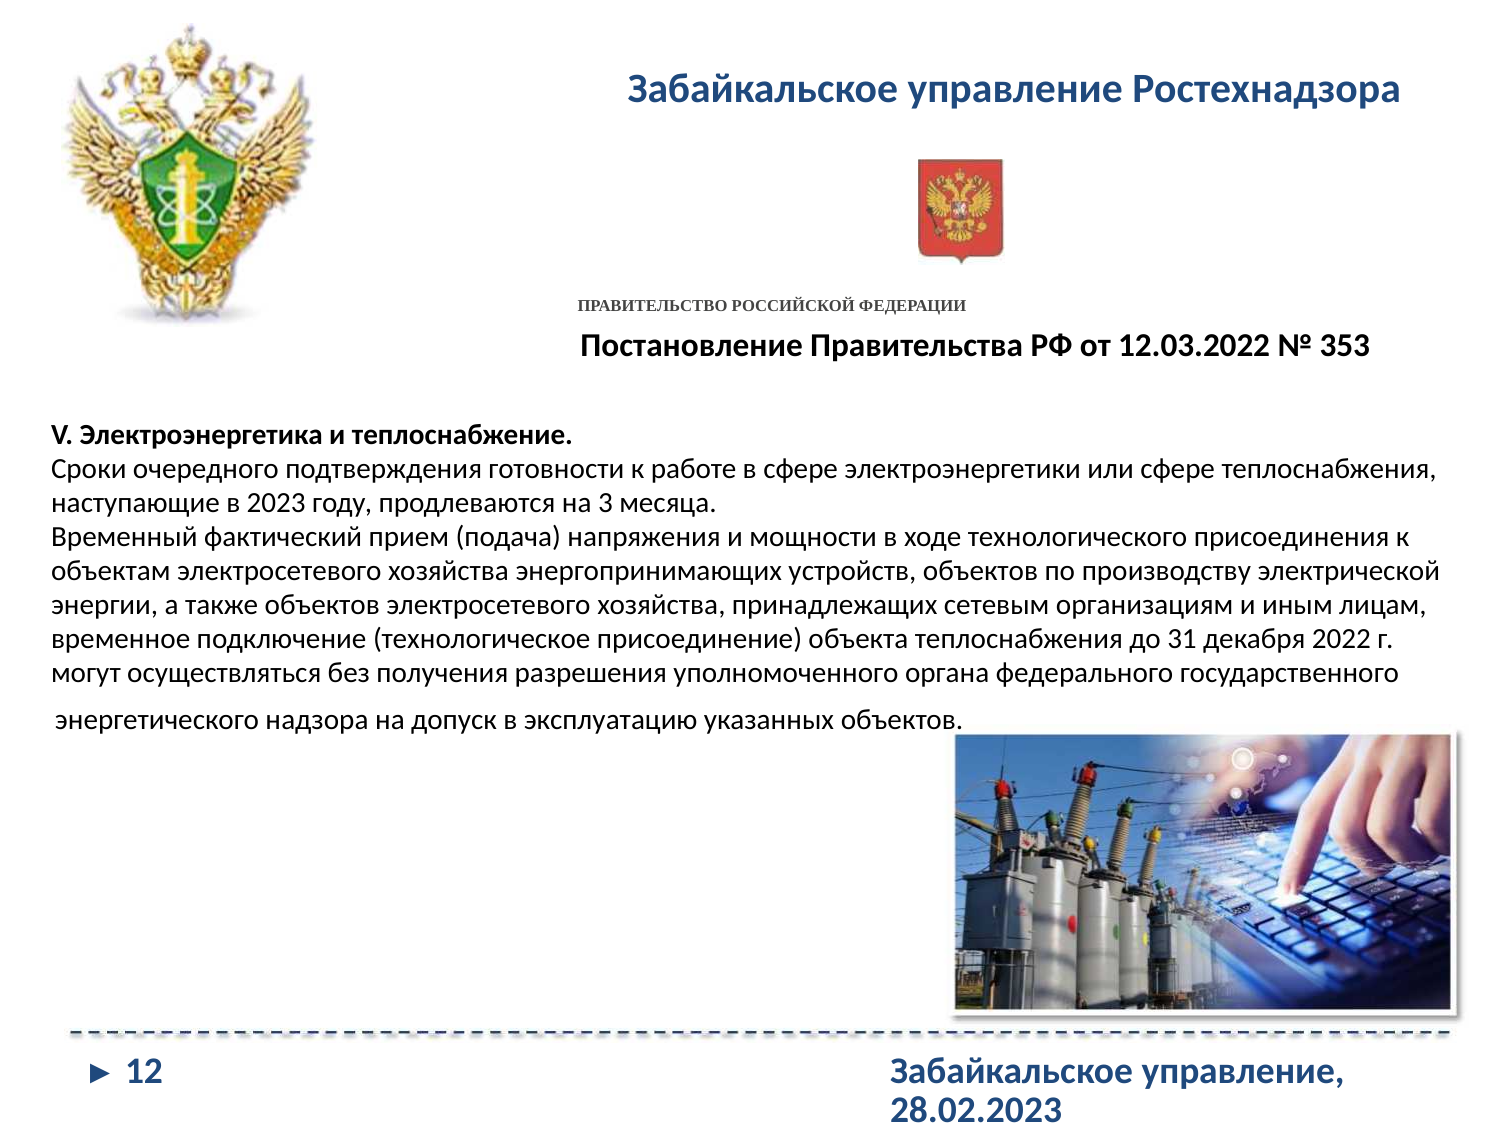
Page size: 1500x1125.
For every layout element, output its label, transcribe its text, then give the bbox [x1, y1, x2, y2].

text_box Забайкальское управление Ростехнадзора [627, 60, 1406, 104]
text_box ПРАВИТЕЛЬСТВО РОССИЙСКОЙ ФЕДЕРАЦИИ Постановление Правительства РФ от 12.03.2022 № 353 [577, 294, 1371, 372]
text_box ► 12 [83, 1051, 167, 1077]
picture [917, 159, 1006, 266]
picture [60, 23, 320, 327]
text_box энергетического надзора на допуск в эксплуатацию указанных объектов. [54, 700, 961, 727]
picture [64, 724, 1469, 1044]
text_box V. Электроэнергетика и теплоснабжение. Сроки очередного подтверждения готовности к работе в сфере электроэнергетики или сфере теплоснабжения, наступающие в 2023 году, продлеваются на 3 месяца. Временный фактический прием (подача) напряжения и мощности в ходе технологического присоединения к объектам электросетевого хозяйства энергопринимающих устройств, объектов по производству электрической энергии, а также объектов электросетевого хозяйства, принадлежащих сетевым организациям и иным лицам, временное подключение (технологическое присоединение) объекта теплоснабжения до 31 декабря 2022 г. могут осуществляться без получения разрешения уполномоченного органа федерального государственного [51, 417, 1445, 695]
text_box Забайкальское управление, 28.02.2023 [889, 1051, 1351, 1125]
